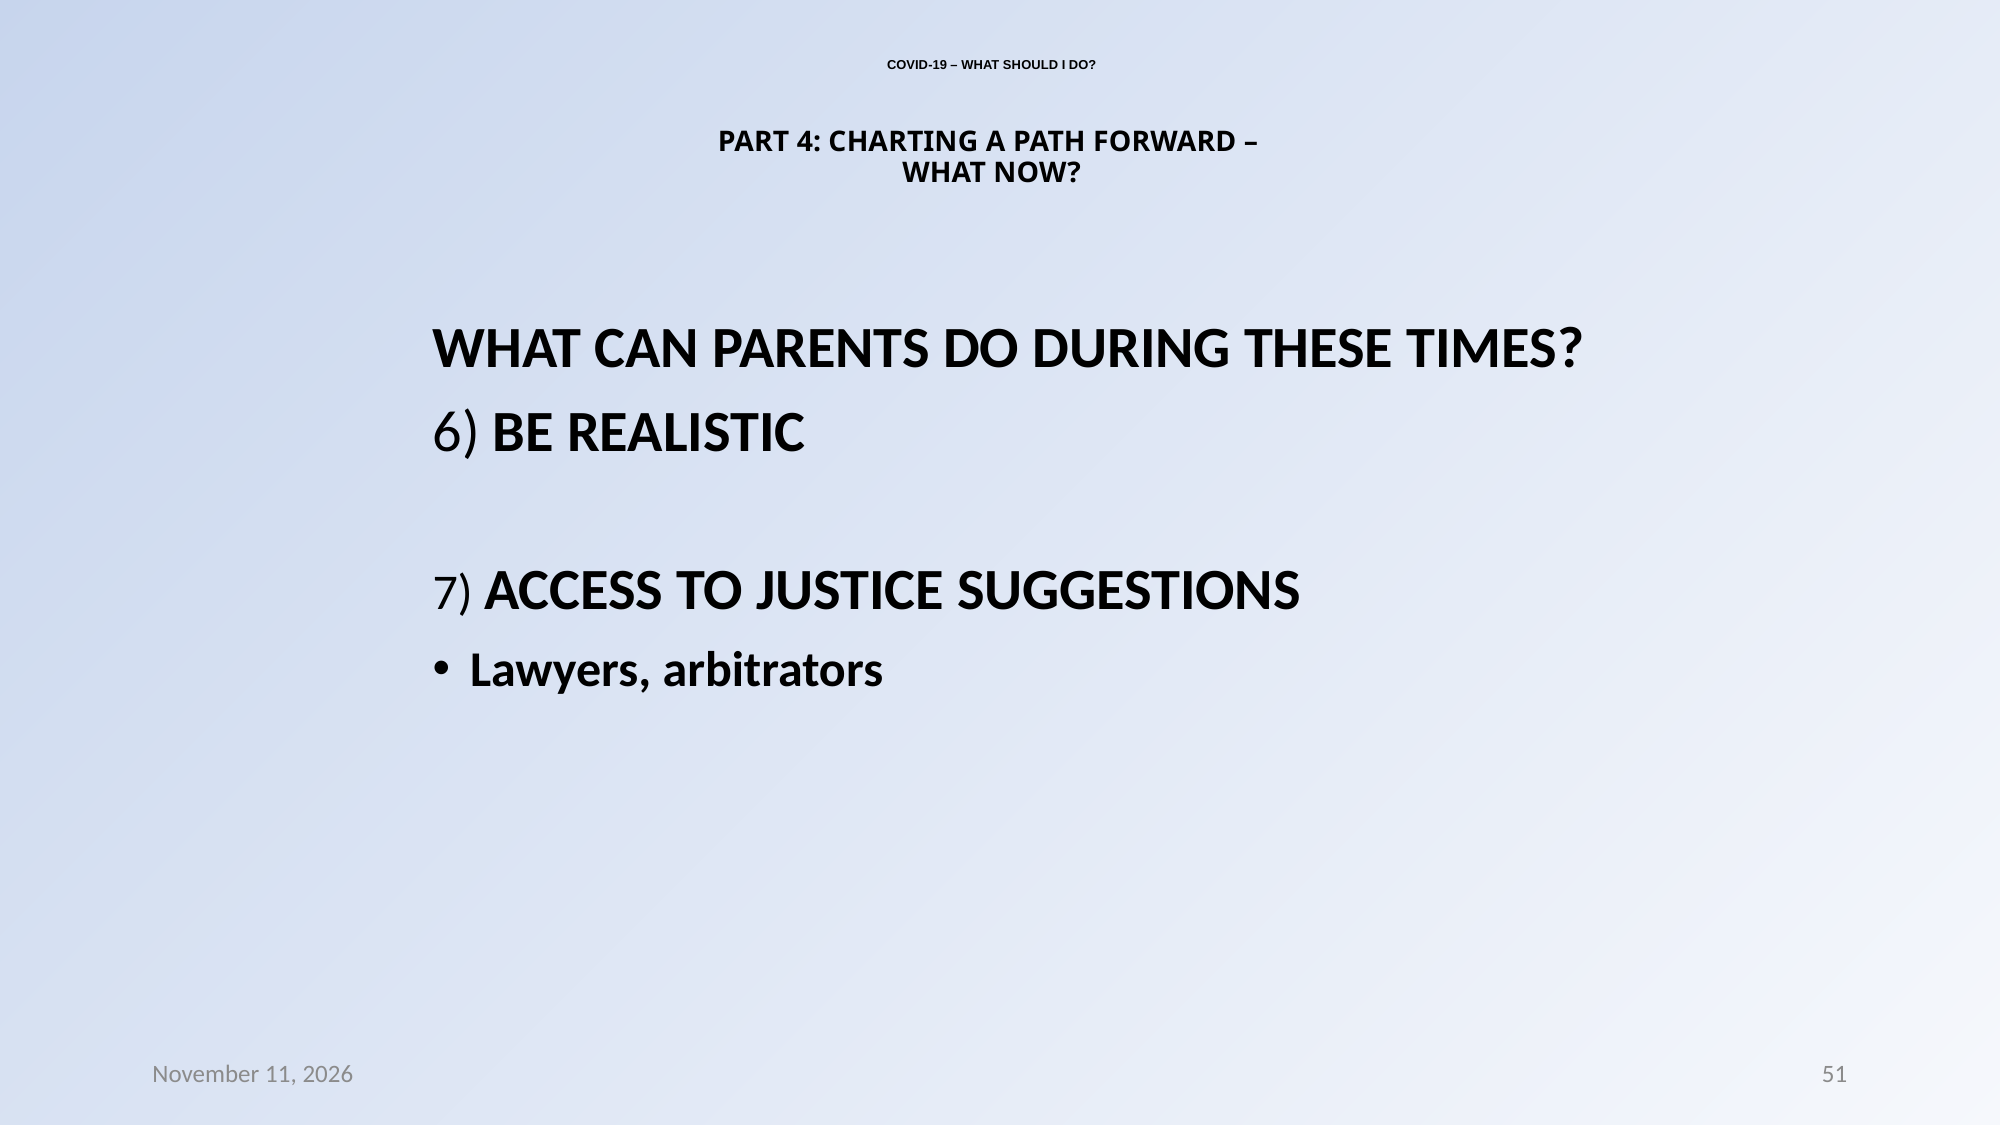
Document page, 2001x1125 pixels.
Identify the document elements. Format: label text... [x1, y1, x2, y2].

title COVID-19 – WHAT SHOULD I DO? PART 4: CHARTING A PATH FORWARD – WHAT NOW? [137, 22, 1847, 279]
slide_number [137, 1042, 588, 1103]
list WHAT CAN PARENTS DO DURING THESE TIMES? 6) BE REALISTIC 7) ACCESS TO JUSTICE SUGGESTIONS Lawyers, arbitrators [417, 310, 1613, 922]
slide_number 51 [1412, 1042, 1863, 1103]
